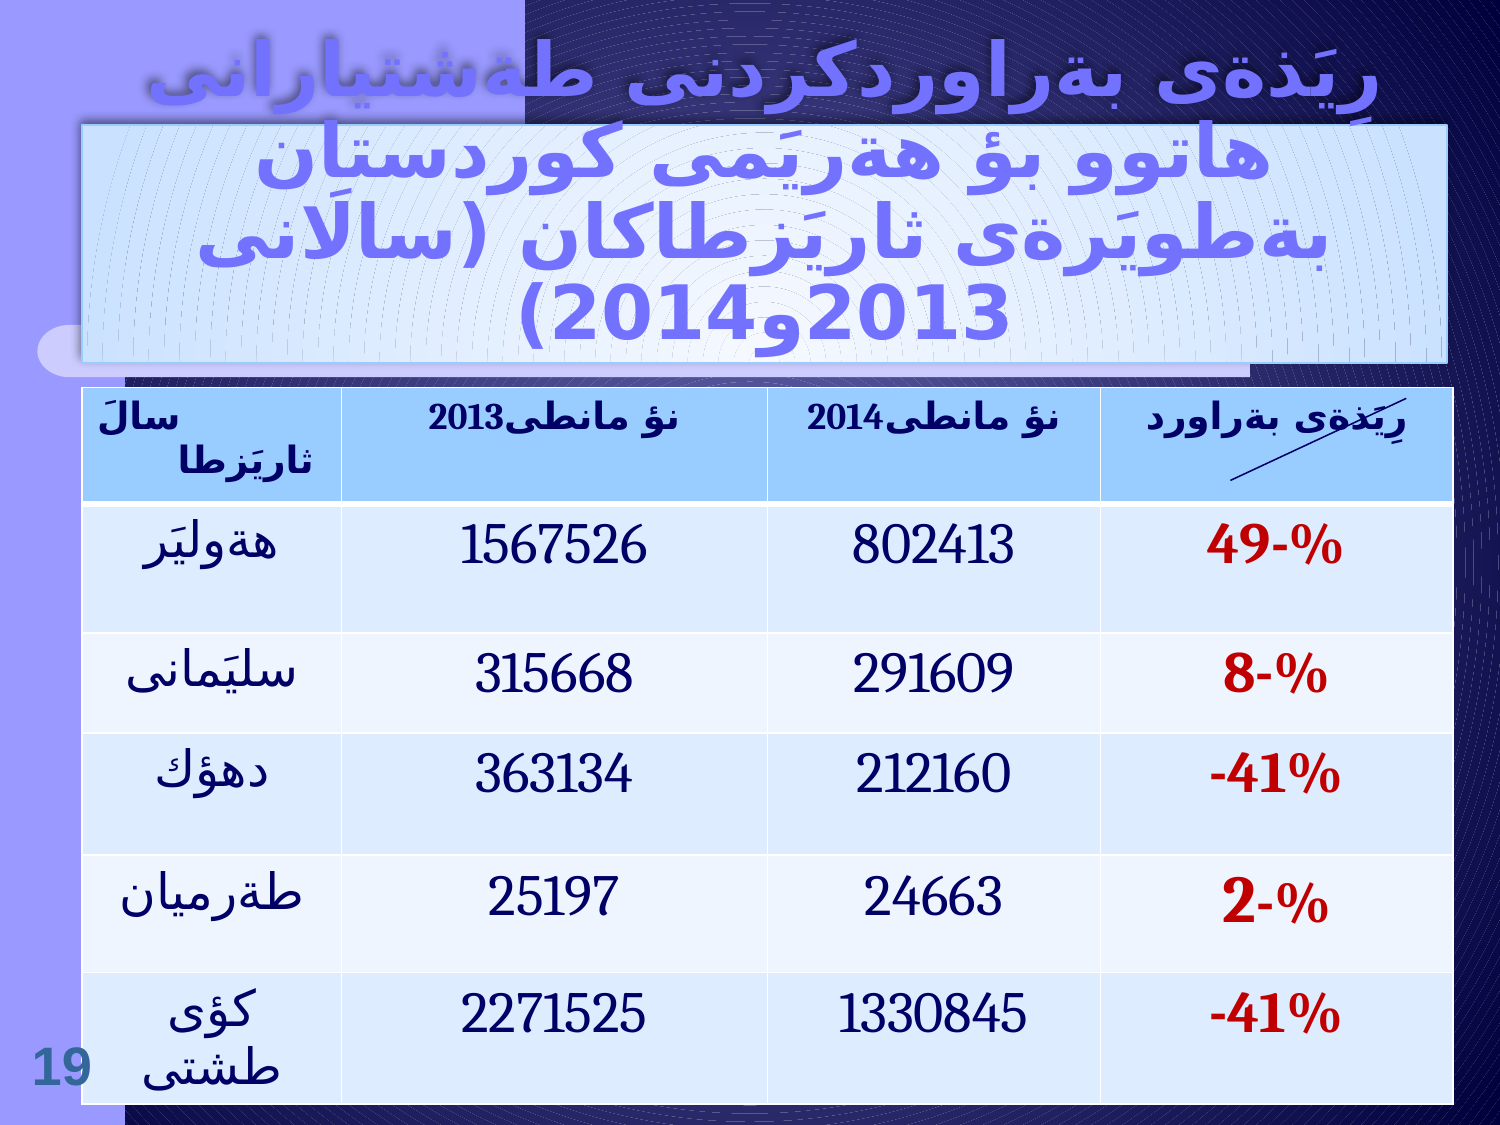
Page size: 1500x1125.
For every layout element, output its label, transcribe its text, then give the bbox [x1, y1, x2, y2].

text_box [1230, 398, 1407, 481]
table_header سالَ ثاريَزطا [83, 388, 341, 501]
table_header 2014نؤ مانطى [768, 388, 1100, 501]
table_cell 2271525 [342, 973, 767, 1103]
table_cell طةرميان [83, 856, 341, 972]
table_cell -41% [1101, 734, 1452, 854]
title رِيَذةى بةراوردكردنى طةشتيارانى هاتوو بؤ هةريَمى كوردستان بةطويَرةى ثاريَزطاكان (سالَانى 2013و2014) [81, 124, 1448, 364]
table_cell 2-% [1101, 856, 1452, 972]
table_cell 802413 [768, 507, 1100, 632]
slide_number 19 [13, 1023, 111, 1105]
table_cell 212160 [768, 734, 1100, 854]
table_cell 1330845 [768, 973, 1100, 1103]
table_cell -41% [1101, 973, 1452, 1103]
table_cell هةوليَر [83, 507, 341, 632]
table_cell كؤى طشتى [83, 973, 341, 1103]
table_cell سليَمانى [83, 634, 341, 732]
table_cell 24663 [768, 856, 1100, 972]
table_cell 1567526 [342, 507, 767, 632]
table_cell 291609 [768, 634, 1100, 732]
table_header رِيَذةى بةراورد [1101, 388, 1452, 501]
table_header 2013نؤ مانطى [342, 388, 767, 501]
table_cell 363134 [342, 734, 767, 854]
table_cell دهؤك [83, 734, 341, 854]
table_cell 25197 [342, 856, 767, 972]
title ذمارةي طةشتياراني هاتوو بةطويَرةى سالَةكان بؤ ثاريَزطاكانى هةريَمى كوردستان لة2007تاوةكو30/9/2014 [141, 30, 525, 112]
table_cell 8-% [1101, 634, 1452, 732]
table_cell 315668 [342, 634, 767, 732]
table_cell 49-% [1101, 507, 1452, 632]
